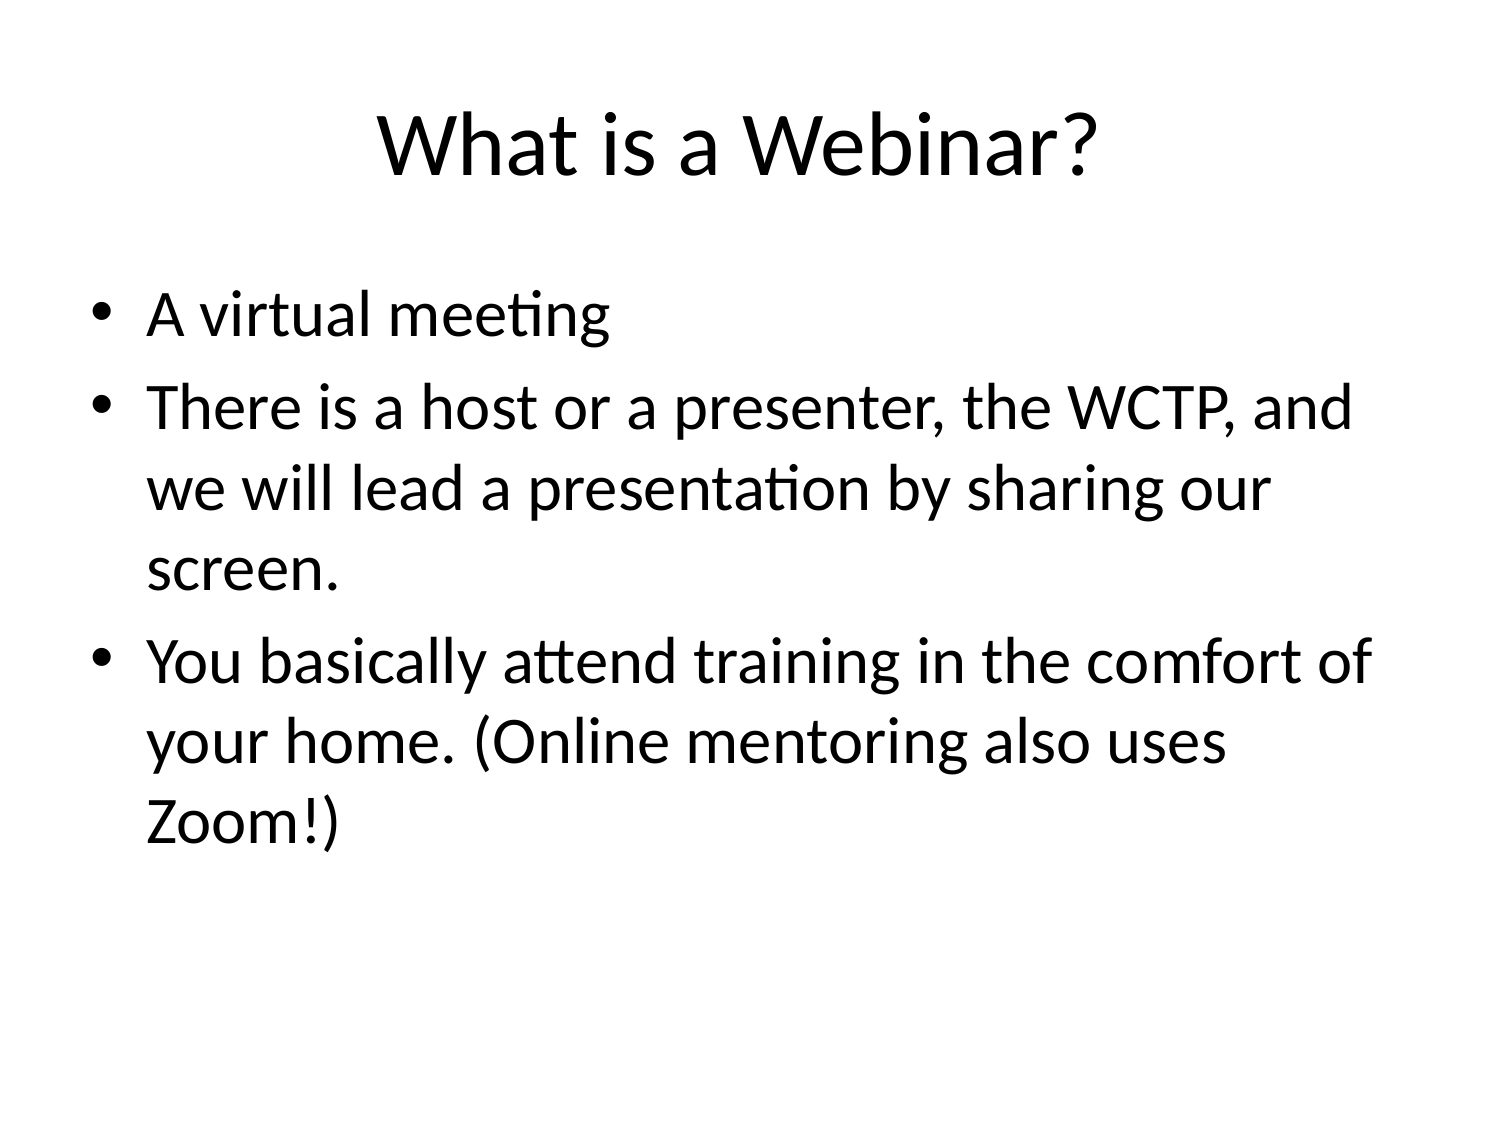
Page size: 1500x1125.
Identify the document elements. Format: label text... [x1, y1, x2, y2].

list A virtual meeting There is a host or a presenter, the WCTP, and we will lead a presentation by sharing our screen. You basically attend training in the comfort of your home. (Online mentoring also uses Zoom!) [75, 262, 1425, 1005]
title What is a Webinar? [75, 45, 1425, 233]
